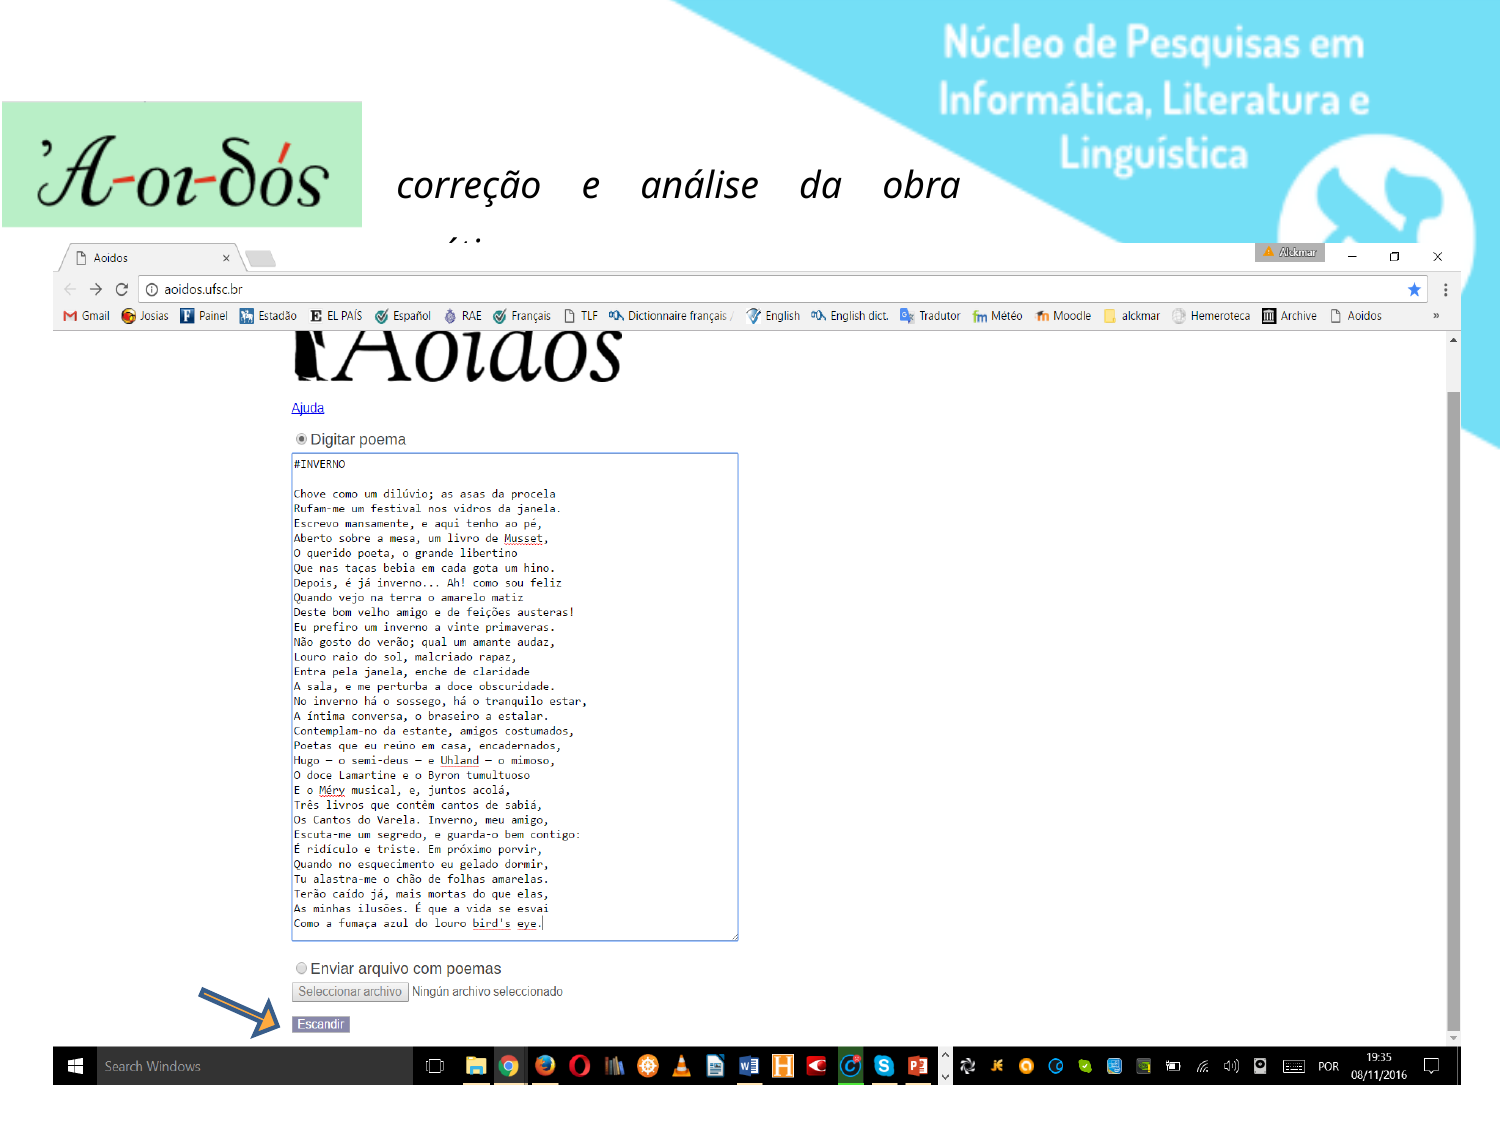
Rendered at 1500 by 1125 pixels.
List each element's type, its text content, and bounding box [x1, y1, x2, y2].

text_box correção e análise da obra poética [381, 131, 976, 200]
picture [0, 0, 1500, 1125]
